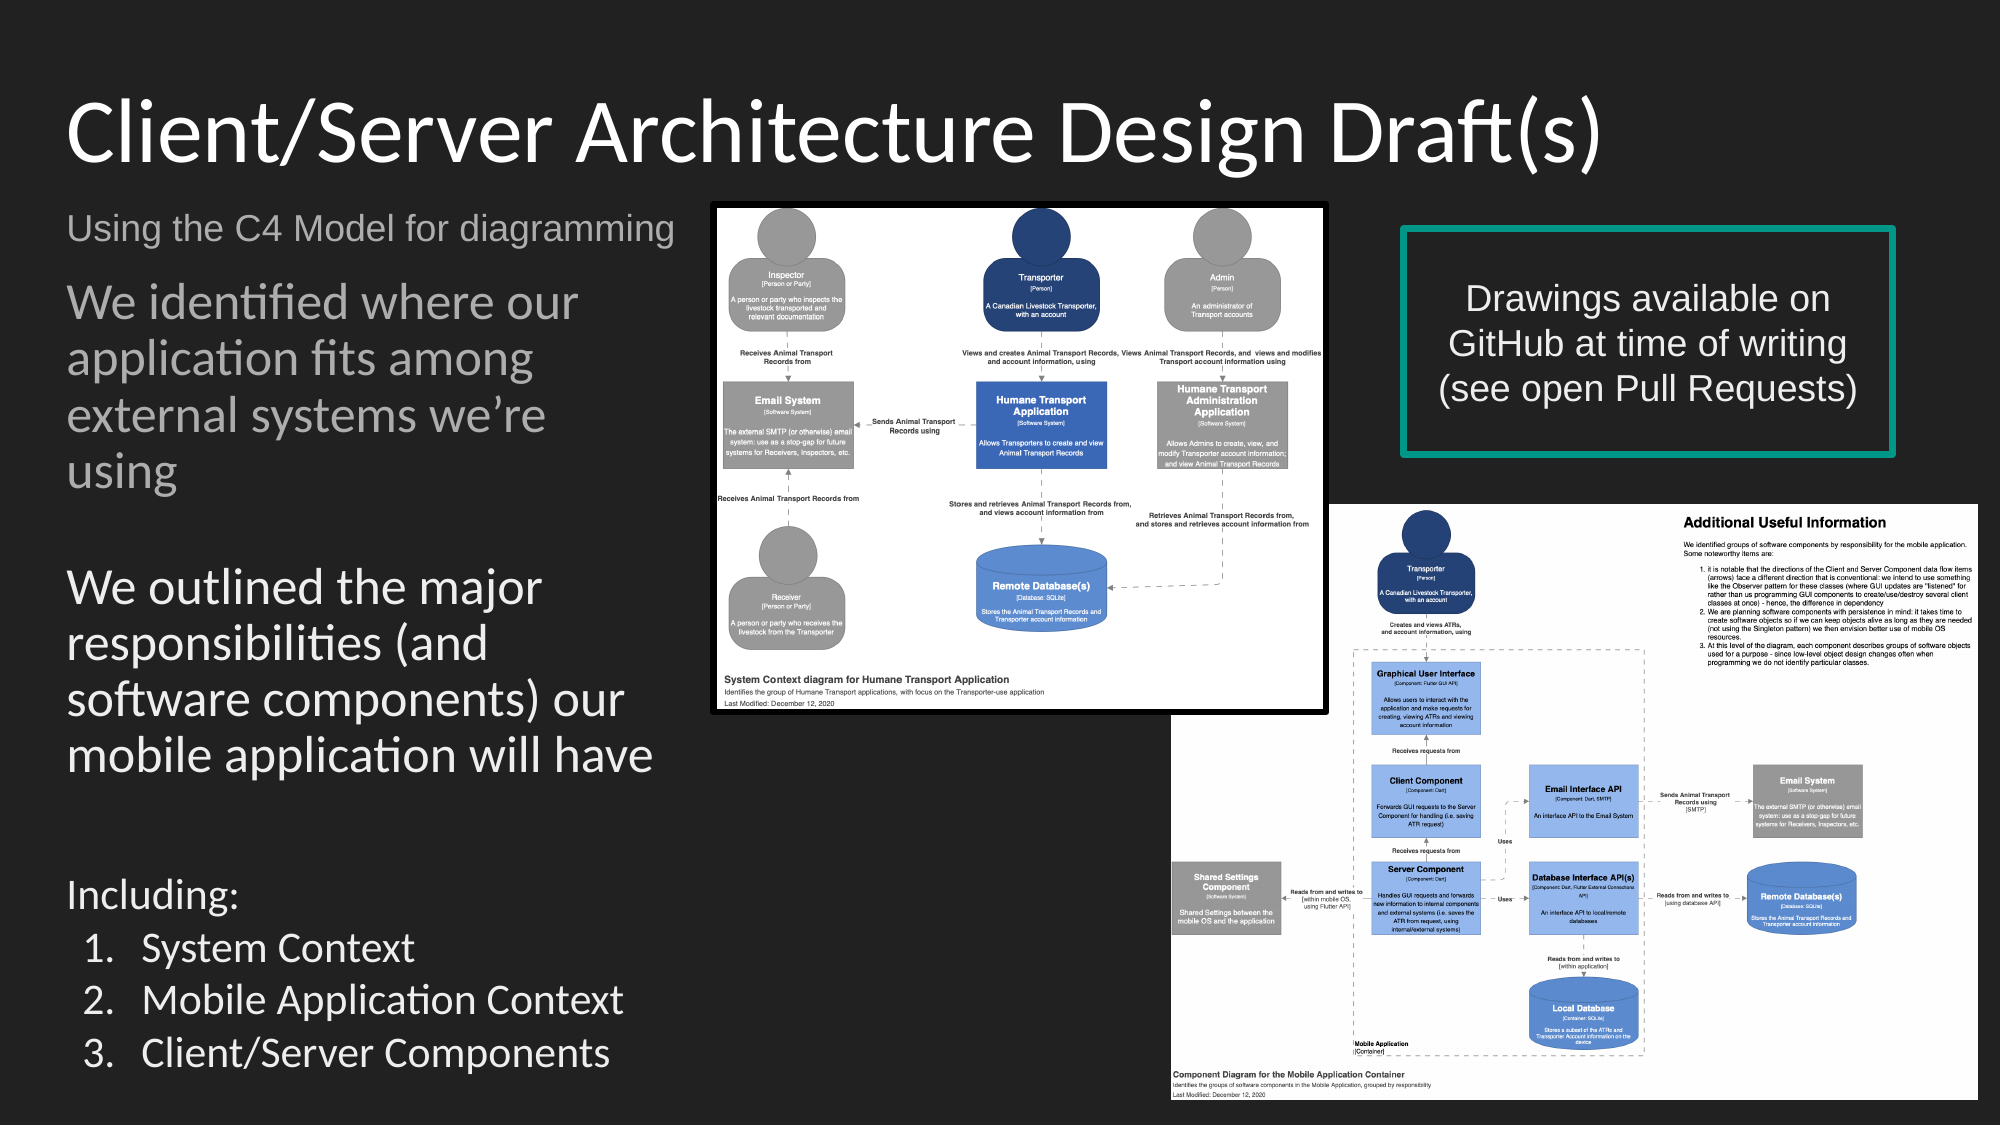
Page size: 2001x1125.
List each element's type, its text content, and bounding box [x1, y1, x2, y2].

text_box Including: System Context Mobile Application Context Client/Server Components [51, 850, 672, 1069]
title Client/Server Architecture Design Draft(s) [51, 23, 1854, 242]
picture [716, 207, 1978, 1101]
text_box Using the C4 Model for diagramming [51, 189, 717, 242]
text_box We identified where our application fits among external systems we’re using [51, 259, 672, 544]
text_box Drawings available on GitHub at time of writing (see open Pull Requests) [1403, 228, 1893, 455]
text_box We outlined the major responsibilities (and software components) our mobile application will have [51, 544, 672, 829]
